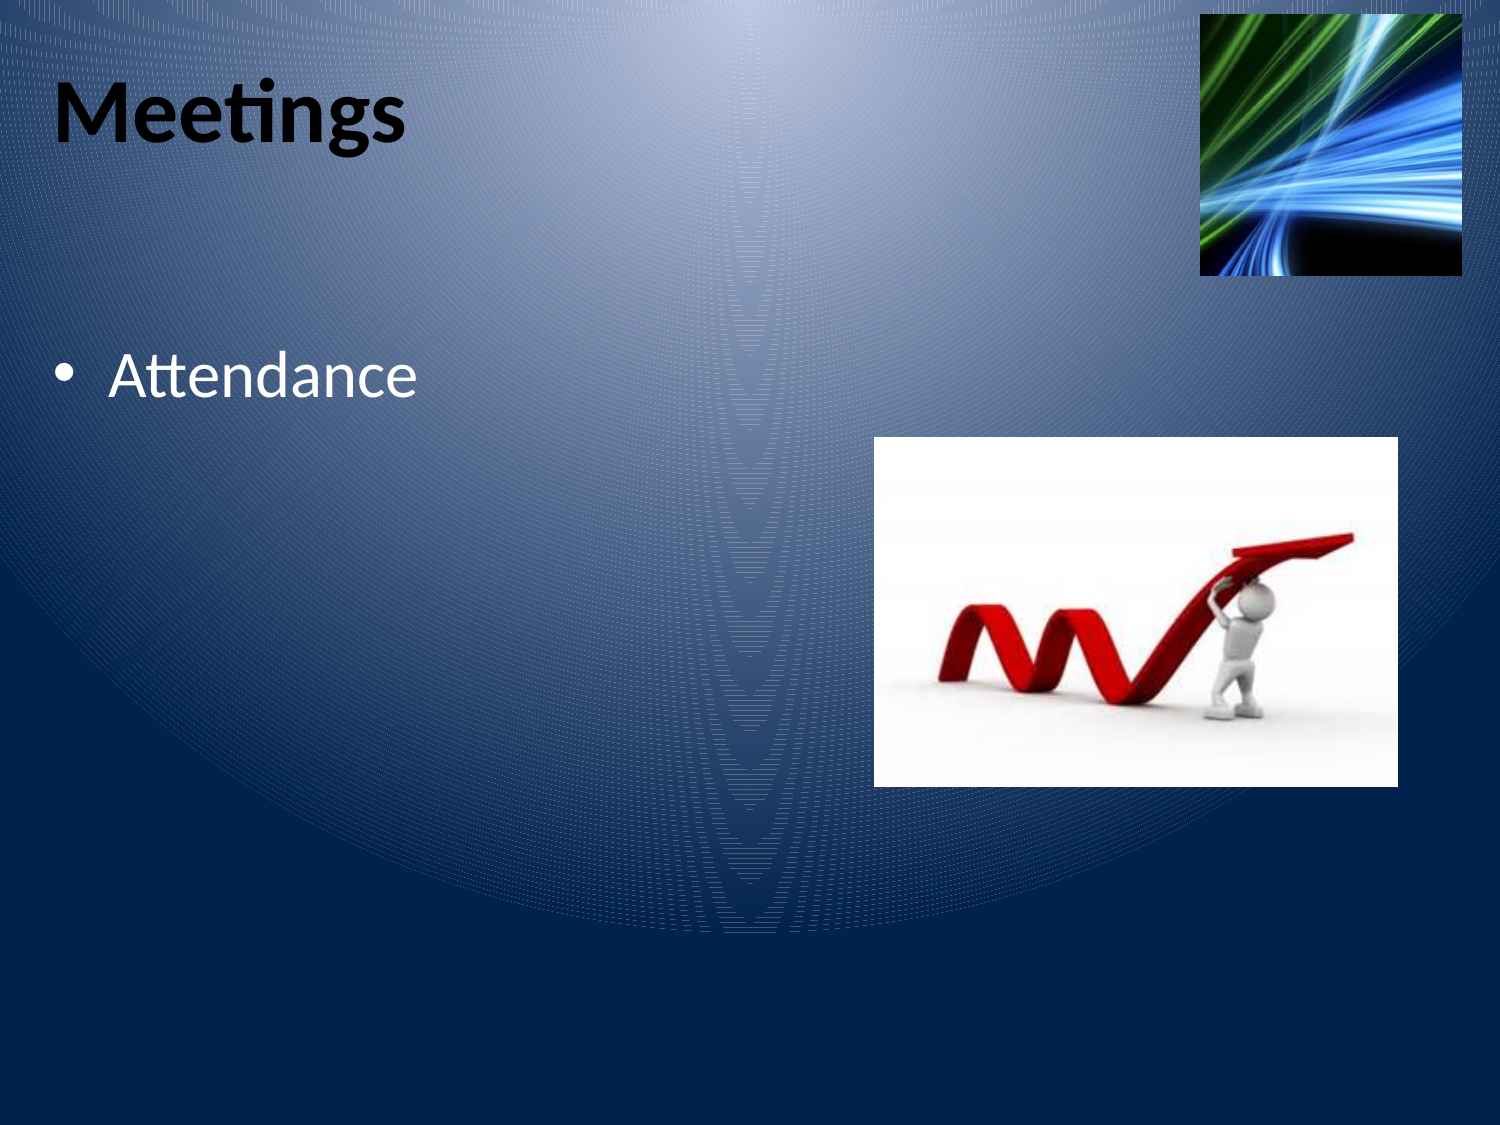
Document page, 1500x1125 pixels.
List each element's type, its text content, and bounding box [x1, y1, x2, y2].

list Attendance [37, 230, 1463, 1031]
title Meetings [37, 12, 1225, 200]
picture [1200, 14, 1462, 230]
picture [874, 437, 1399, 788]
